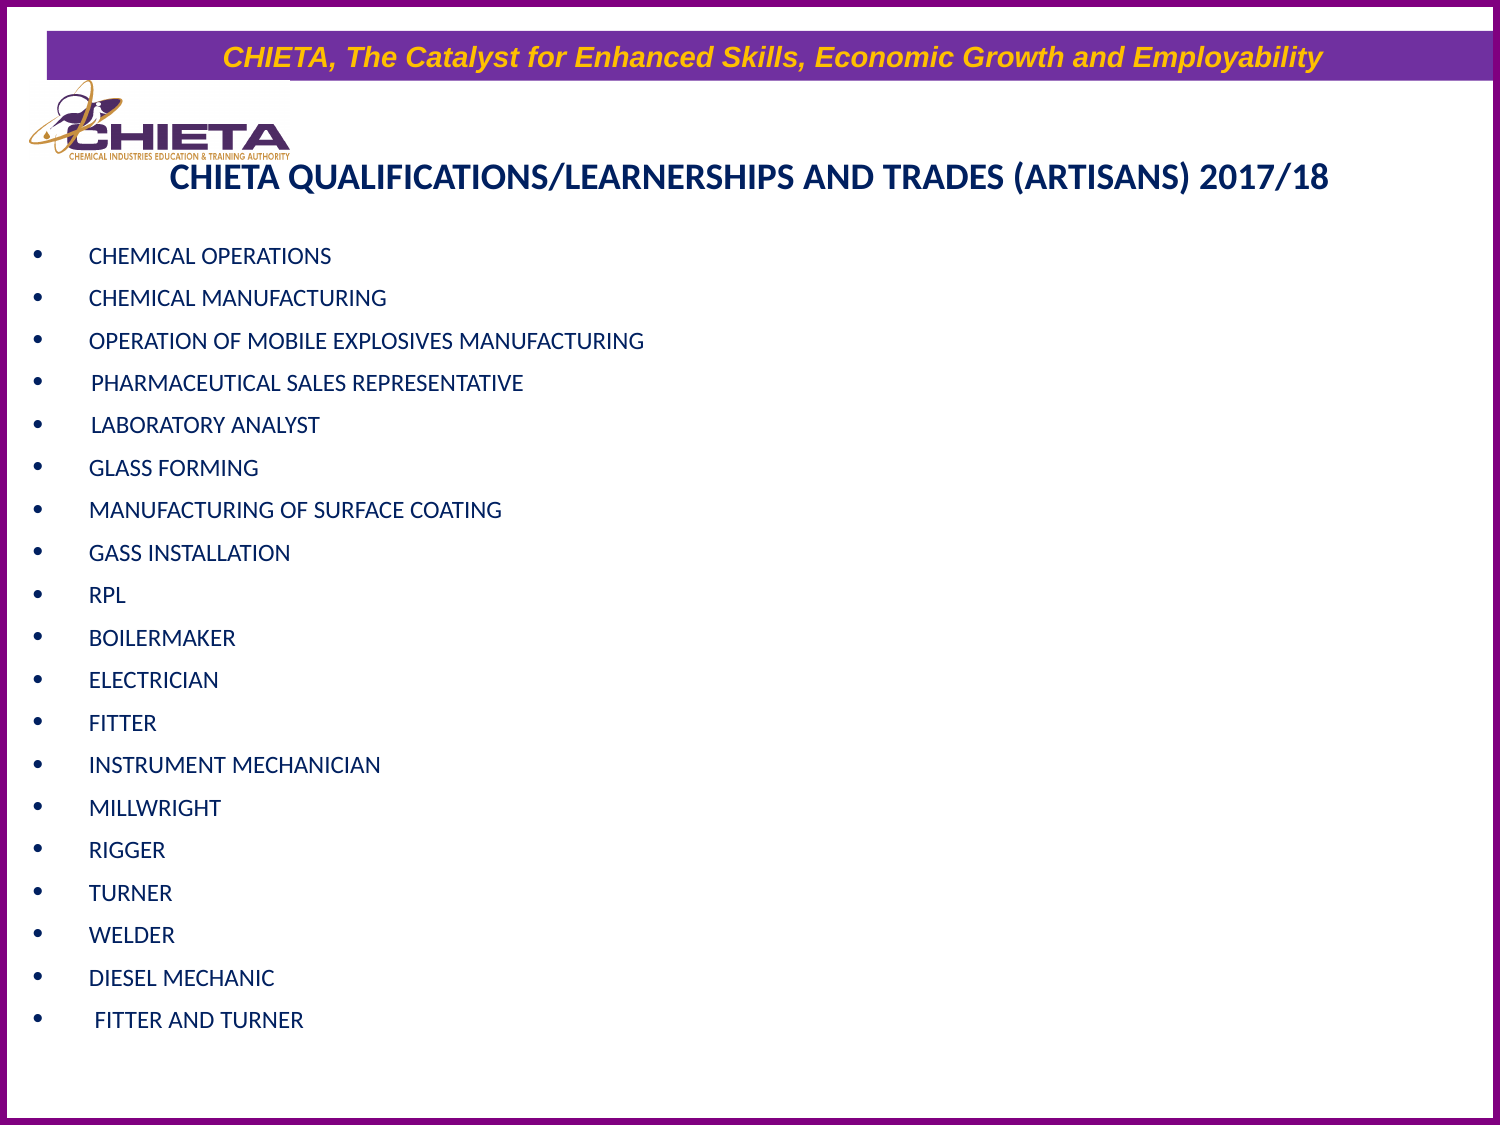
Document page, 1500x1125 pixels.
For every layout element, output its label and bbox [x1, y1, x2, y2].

text_box [0, 0, 1500, 1125]
